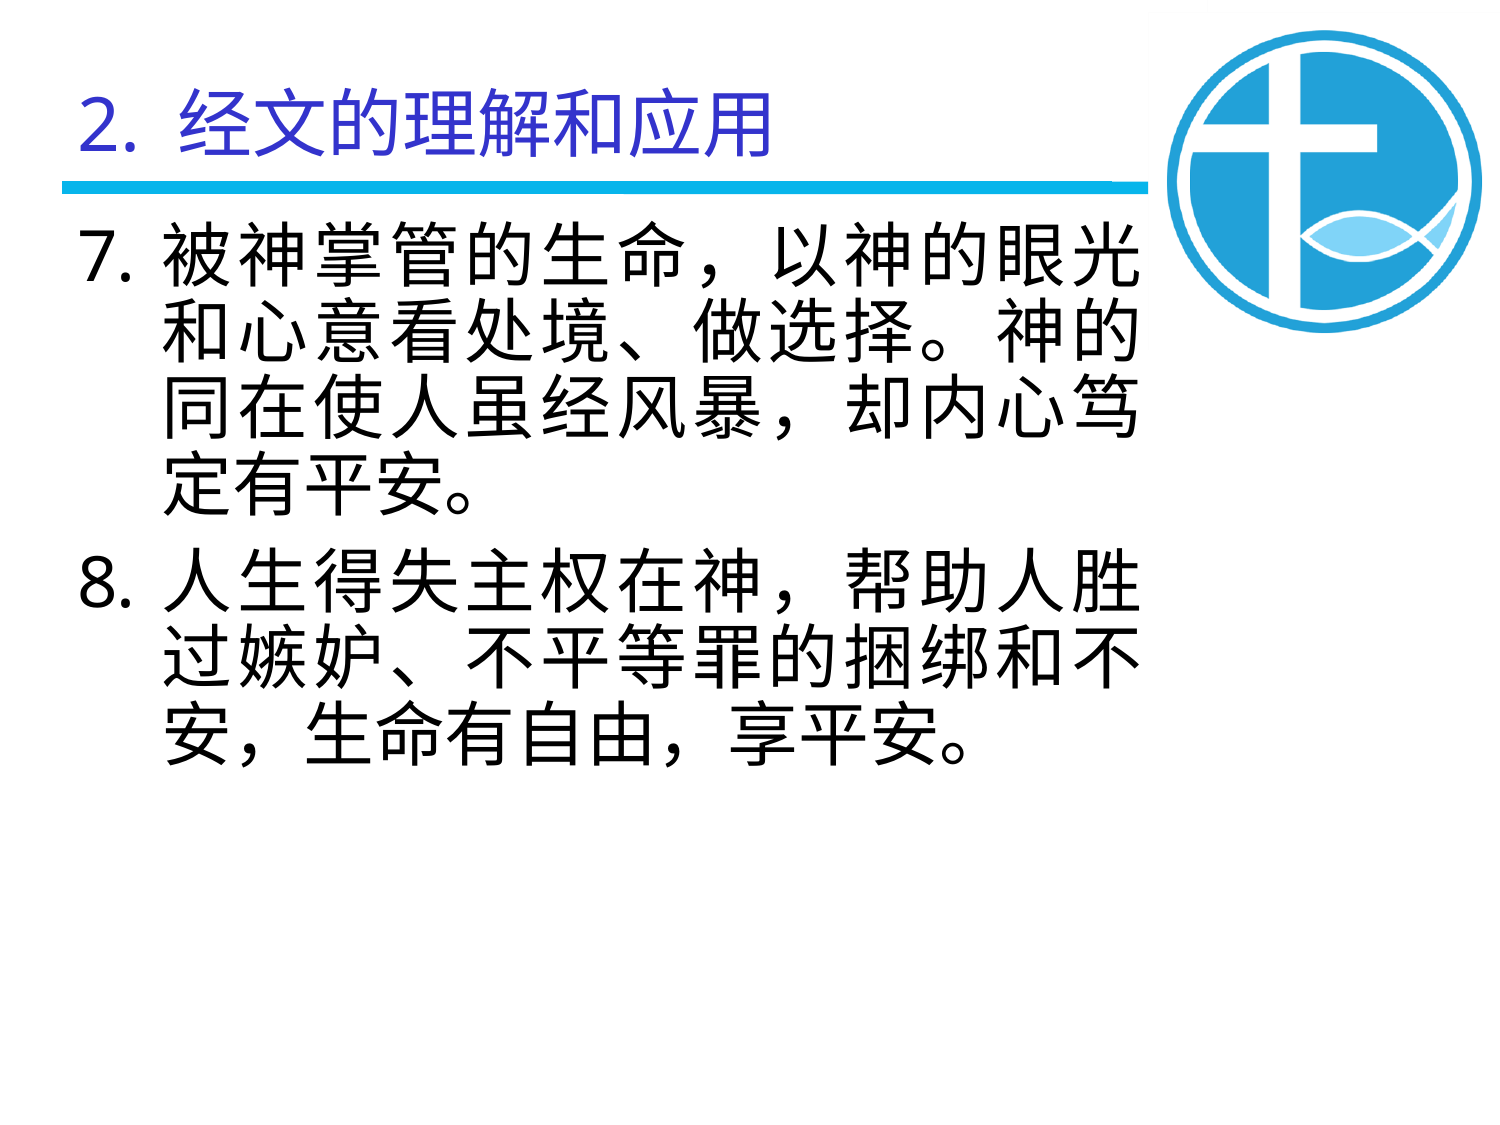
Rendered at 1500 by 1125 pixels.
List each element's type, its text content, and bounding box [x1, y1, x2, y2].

text_box 被神掌管的生命，以神的眼光和心意看处境、做选择。神的同在使人虽经风暴，却内心笃定有平安。 人生得失主权在神，帮助人胜过嫉妒、不平等罪的捆绑和不安，生命有自由，享平安。 [69, 212, 1150, 784]
text_box 2. 经文的理解和应用 [69, 79, 1130, 175]
picture [1148, 0, 1500, 350]
